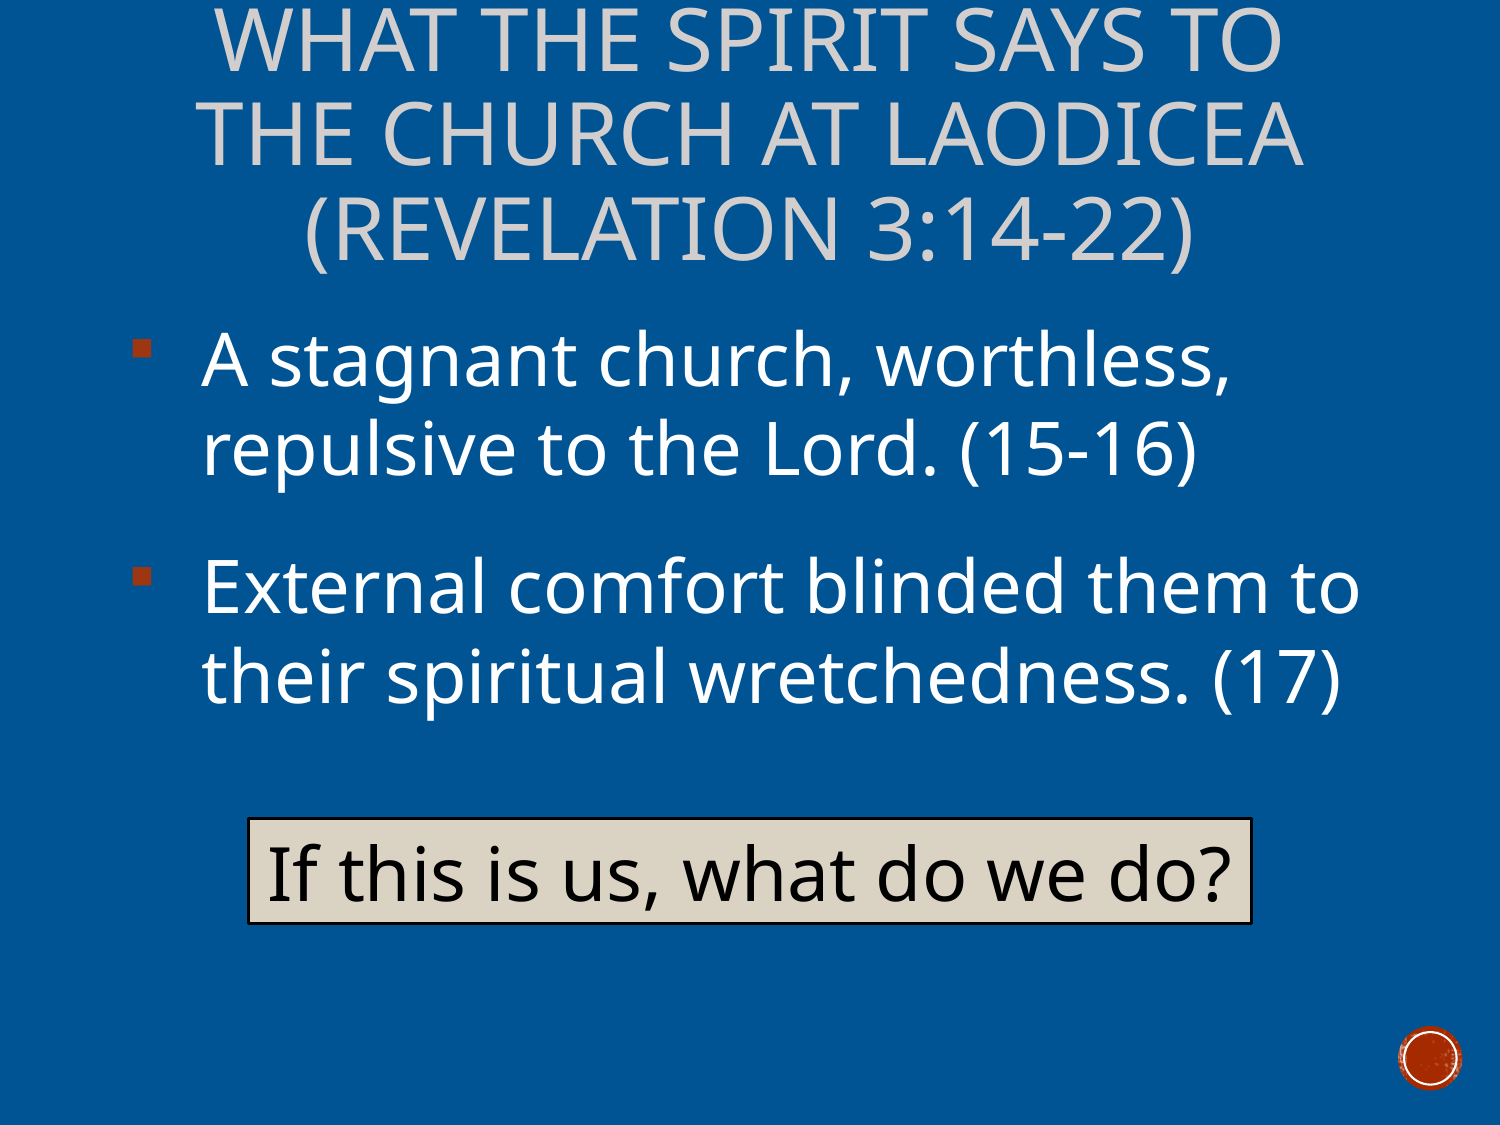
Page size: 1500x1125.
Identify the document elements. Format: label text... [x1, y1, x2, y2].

list A stagnant church, worthless, repulsive to the Lord. (15-16) External comfort blinded them to their spiritual wretchedness. (17) [112, 304, 1388, 753]
text_box If this is us, what do we do? [248, 818, 1252, 924]
title What the Spirit Says to the Church at Laodicea (Revelation 3:14-22) [112, 5, 1388, 270]
